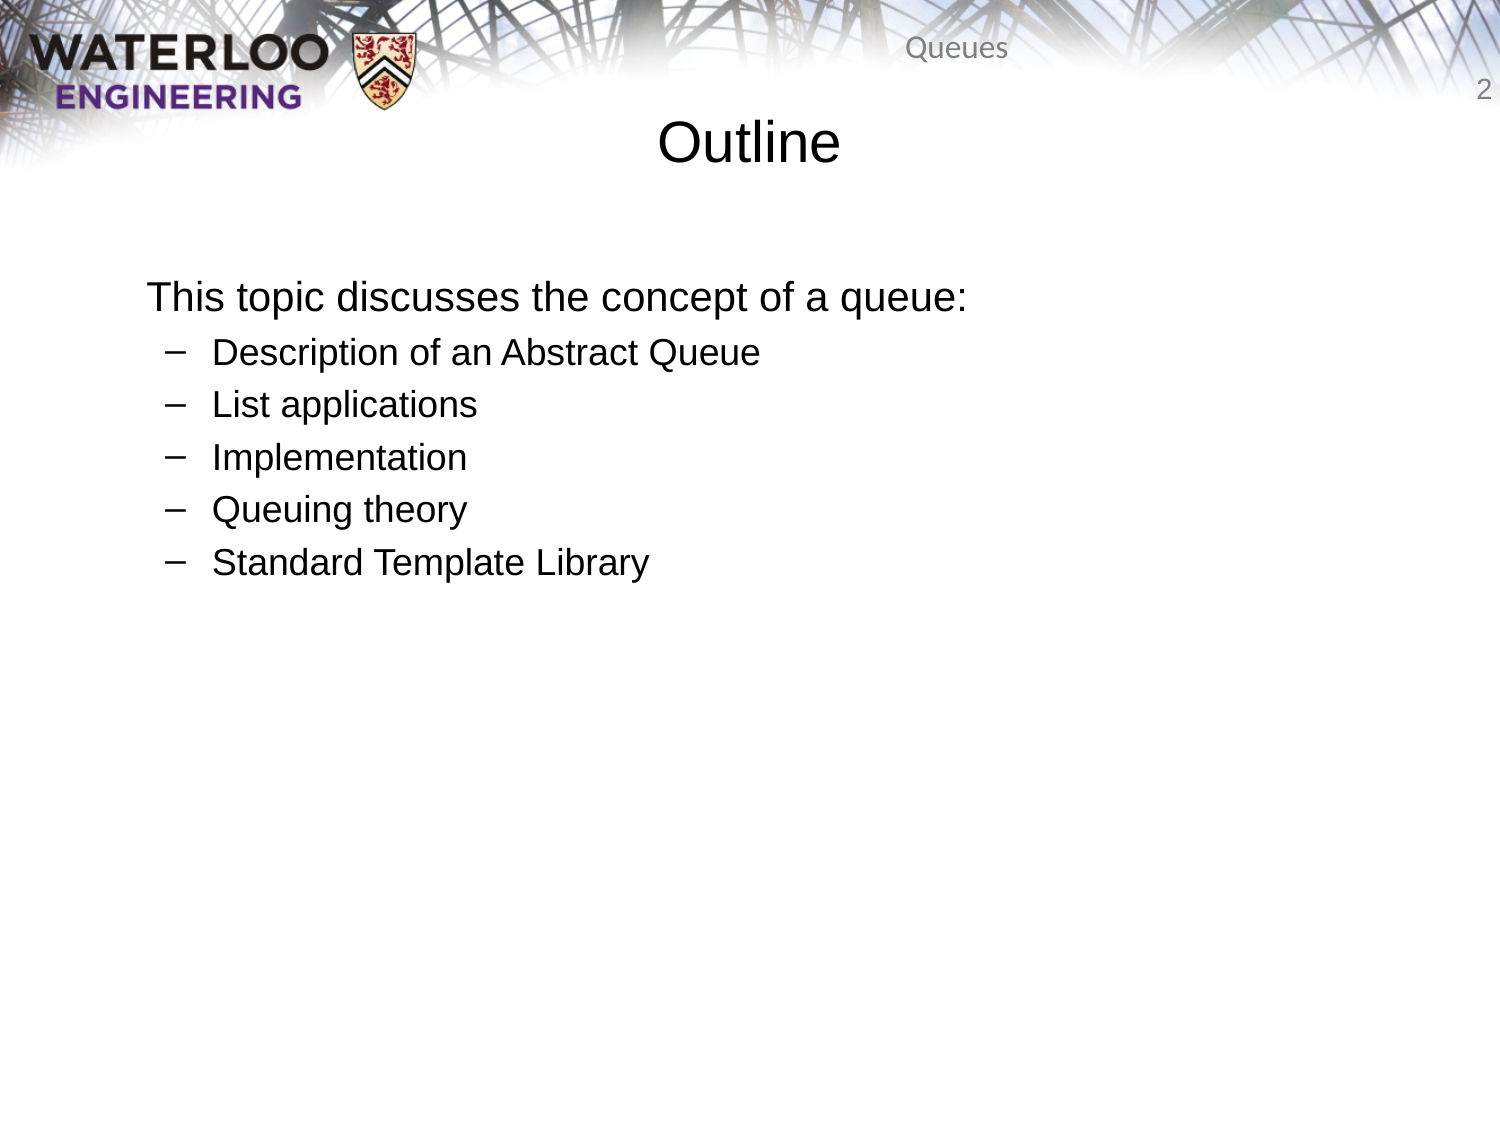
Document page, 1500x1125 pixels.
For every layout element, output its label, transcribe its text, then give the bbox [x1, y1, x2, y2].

picture [0, 0, 1500, 1125]
list This topic discusses the concept of a queue: Description of an Abstract Queue List applications Implementation Queuing theory Standard Template Library [74, 262, 1426, 1006]
title Outline [74, 44, 1426, 233]
